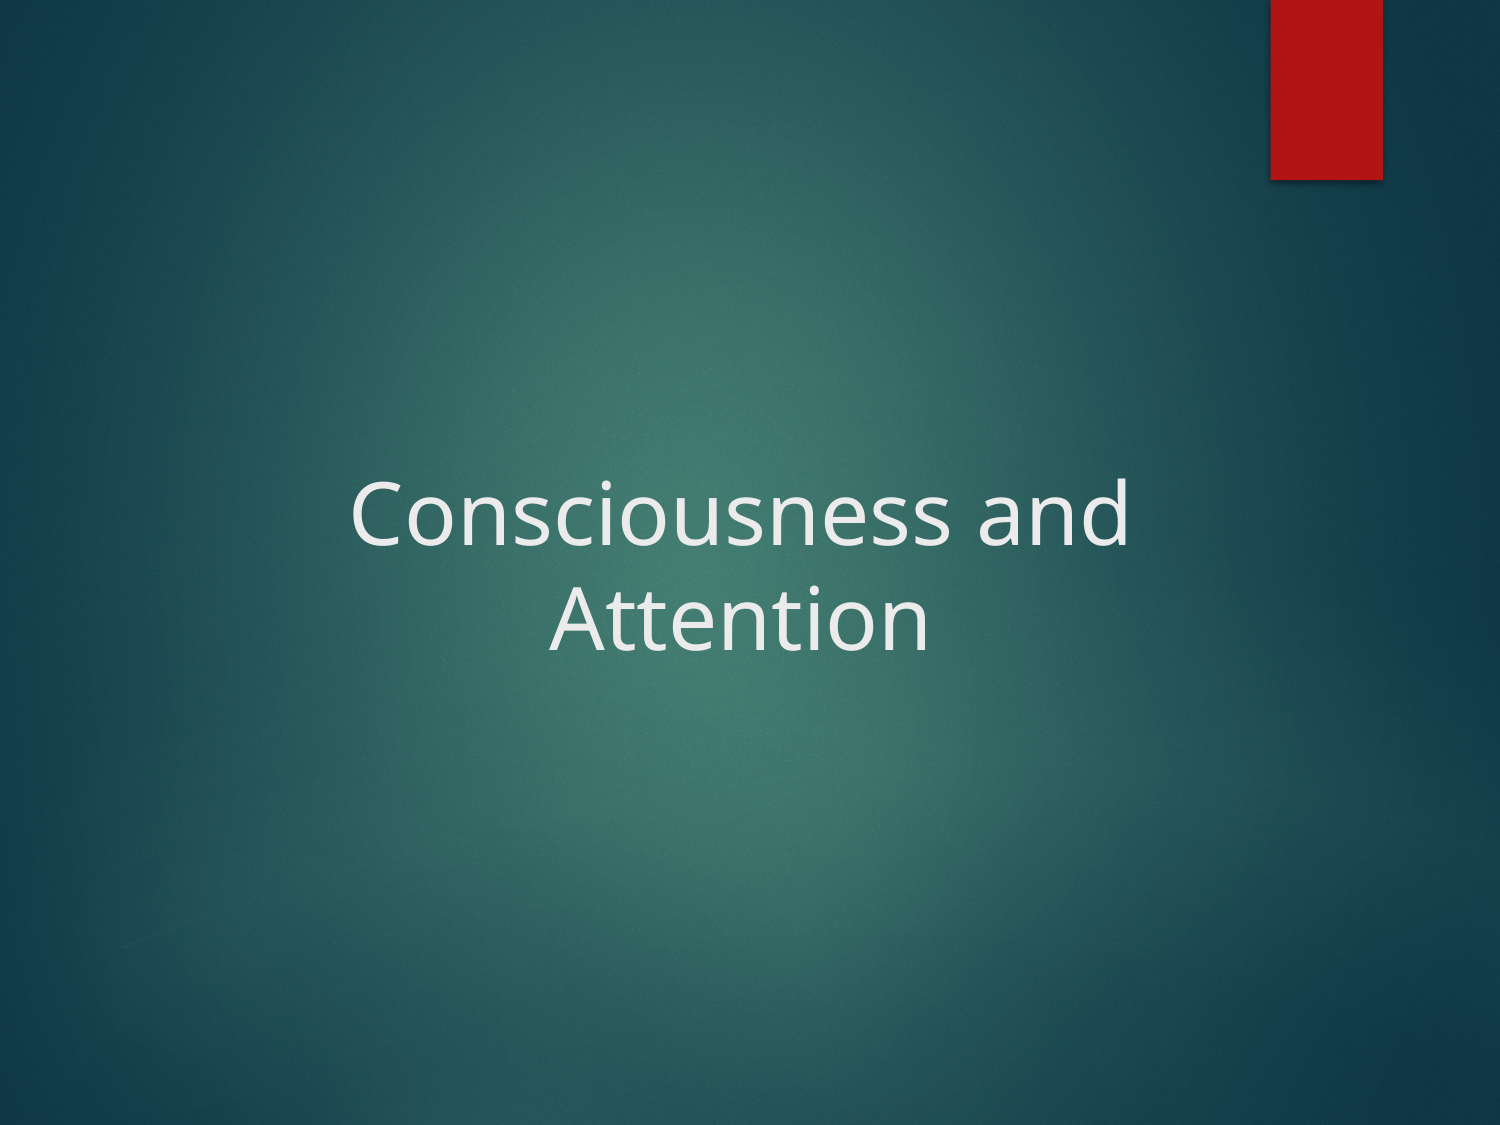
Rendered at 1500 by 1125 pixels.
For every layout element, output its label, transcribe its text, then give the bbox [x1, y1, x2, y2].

title Consciousness and Attention [162, 450, 1320, 680]
